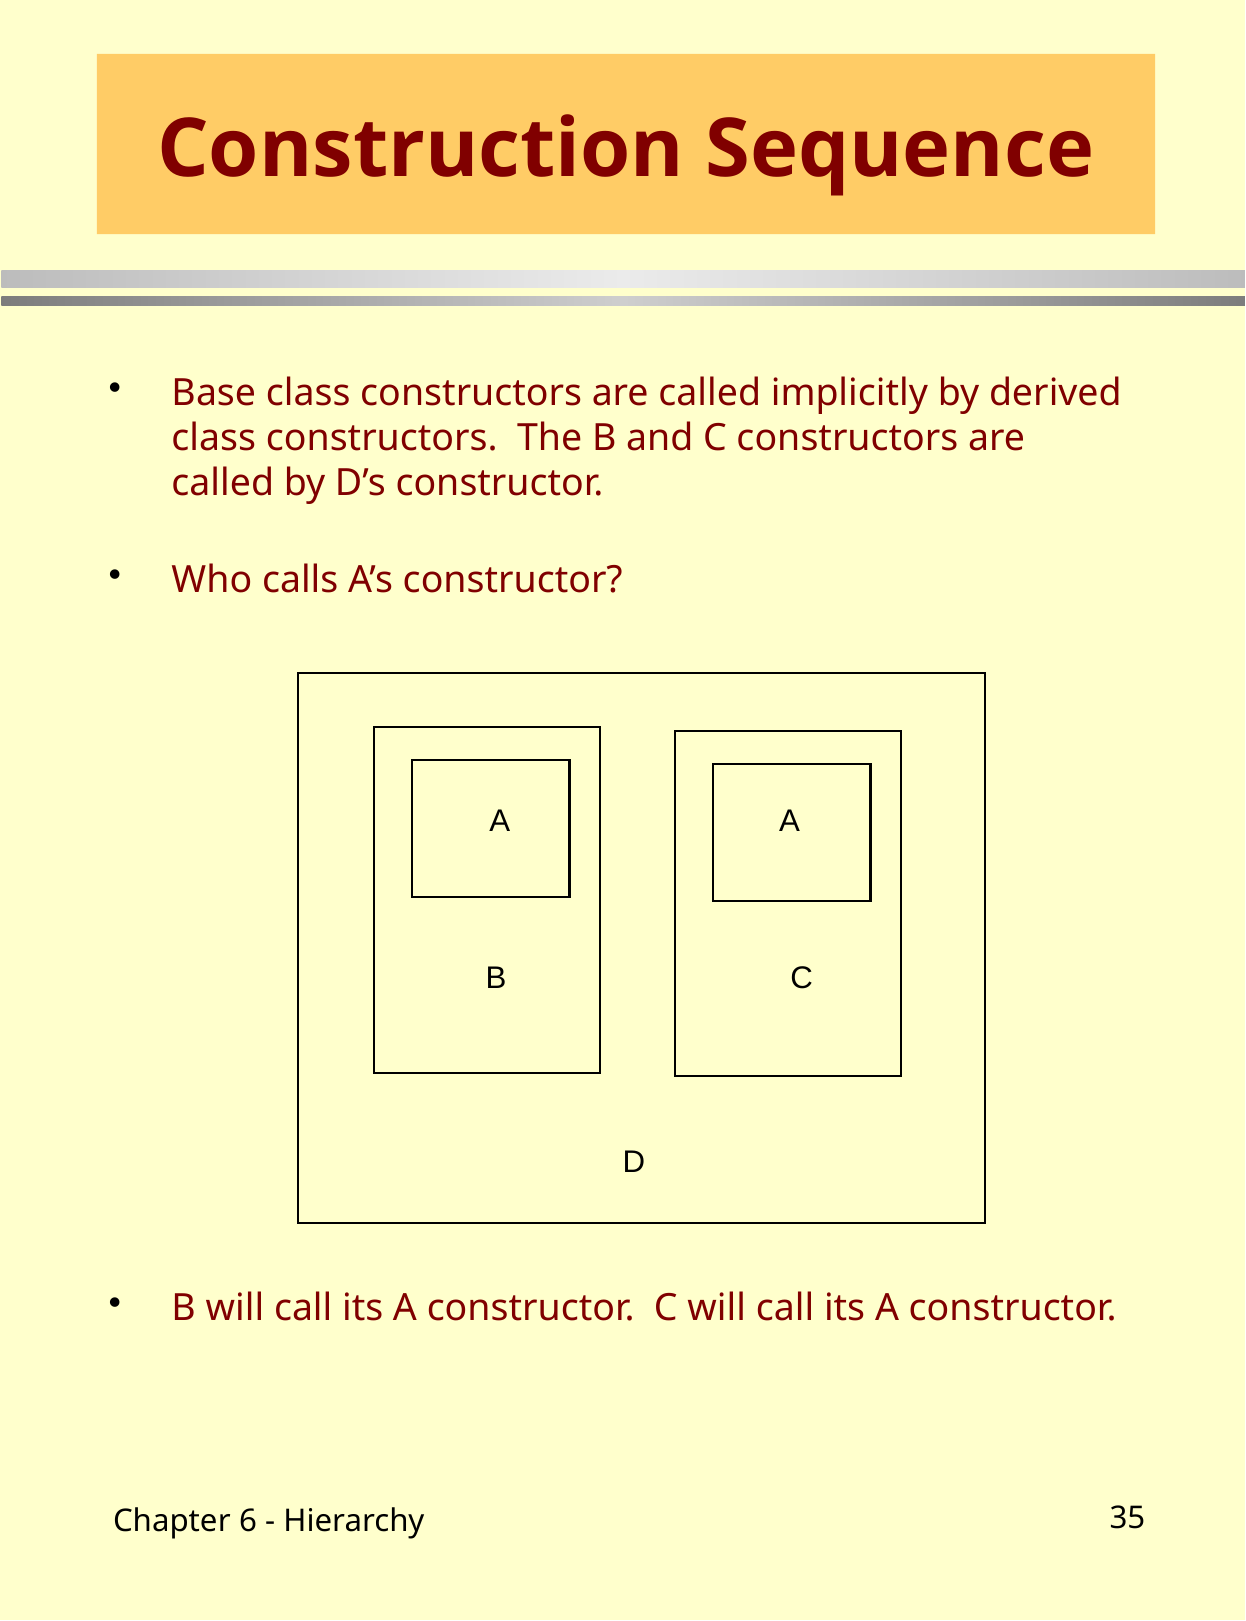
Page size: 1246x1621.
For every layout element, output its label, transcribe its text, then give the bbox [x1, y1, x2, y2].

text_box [297, 672, 986, 1224]
slide_number 35 [912, 1458, 1162, 1580]
title Construction Sequence [96, 53, 1156, 235]
footer Chapter 6 - Hierarchy [96, 1458, 485, 1580]
list Base class constructors are called implicitly by derived class constructors. The B and C constructors are called by D’s constructor. Who calls A’s constructor? B will call its A constructor. C will call its A constructor. [93, 359, 1152, 1441]
